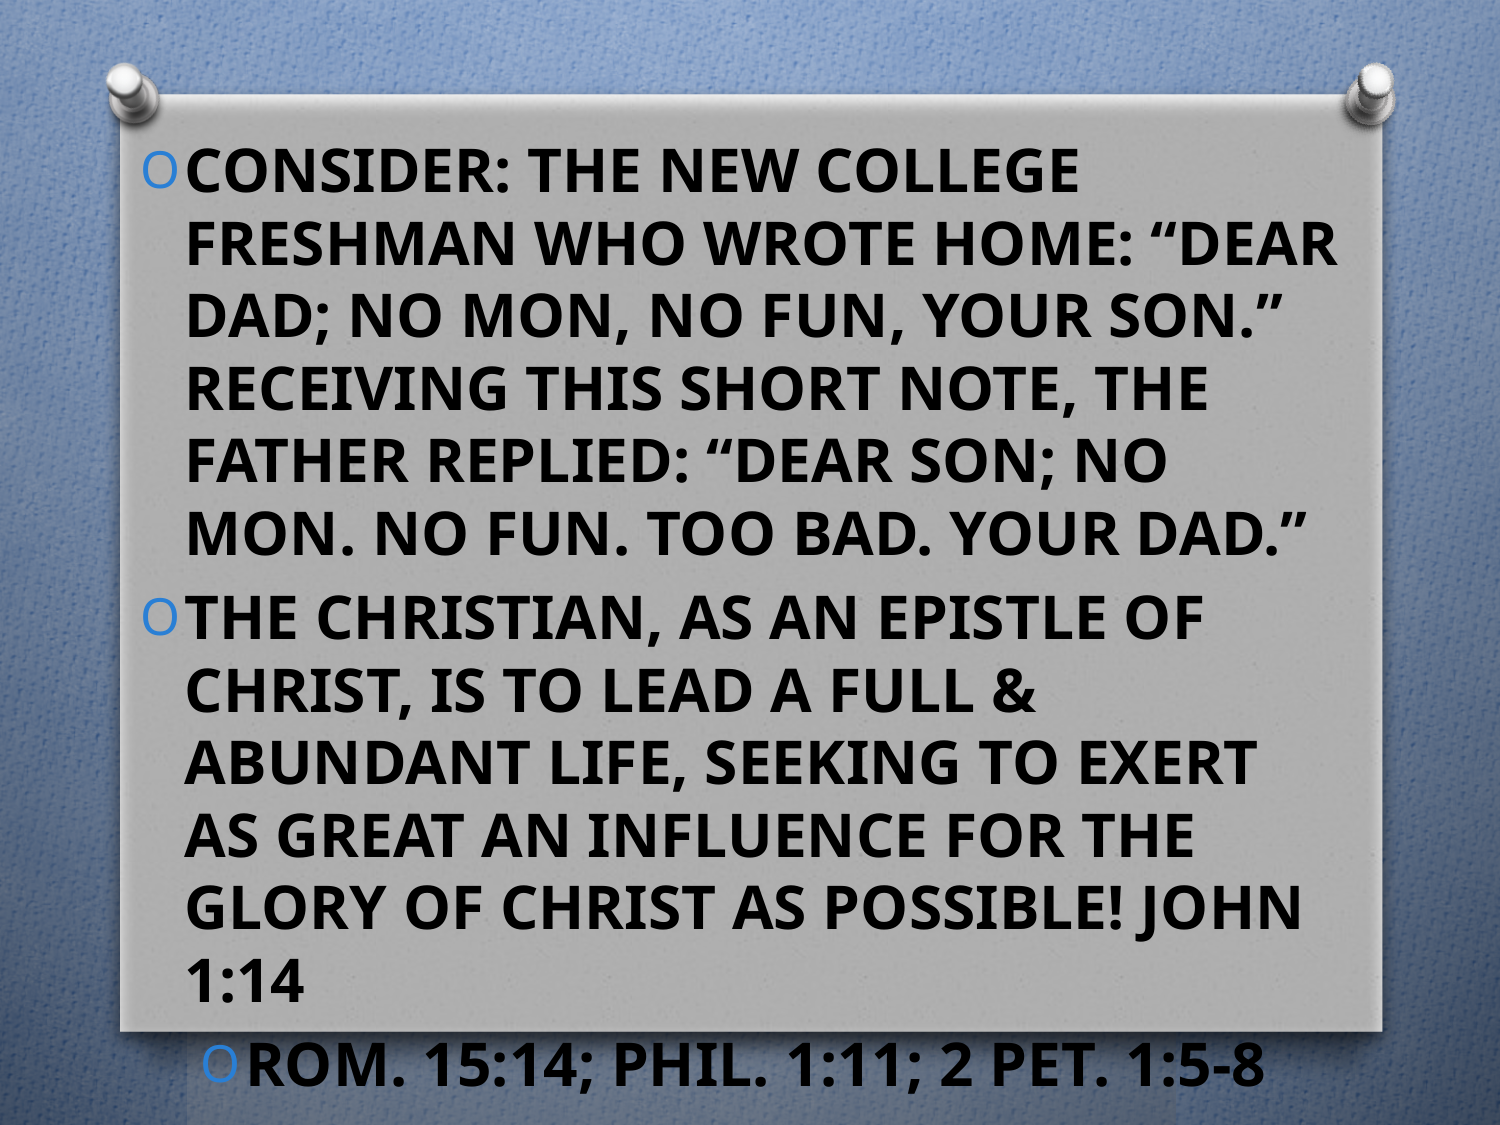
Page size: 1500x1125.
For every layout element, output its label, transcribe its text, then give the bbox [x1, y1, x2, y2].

list Consider: The new college freshman who wrote home: “Dear dad; no mon, no fun, your son.” Receiving this short note, the father replied: “dear son; no mon. no fun. Too bad. Your dad.” The Christian, as an epistle of Christ, is to lead a full & abundant life, seeking to exert as great an influence for the glory of christ as possible! John 1:14 Rom. 15:14; Phil. 1:11; 2 Pet. 1:5-8 Are we leading a full & abundant life For Christ? [124, 124, 1363, 1026]
picture [75, 30, 197, 136]
picture [1317, 35, 1439, 153]
